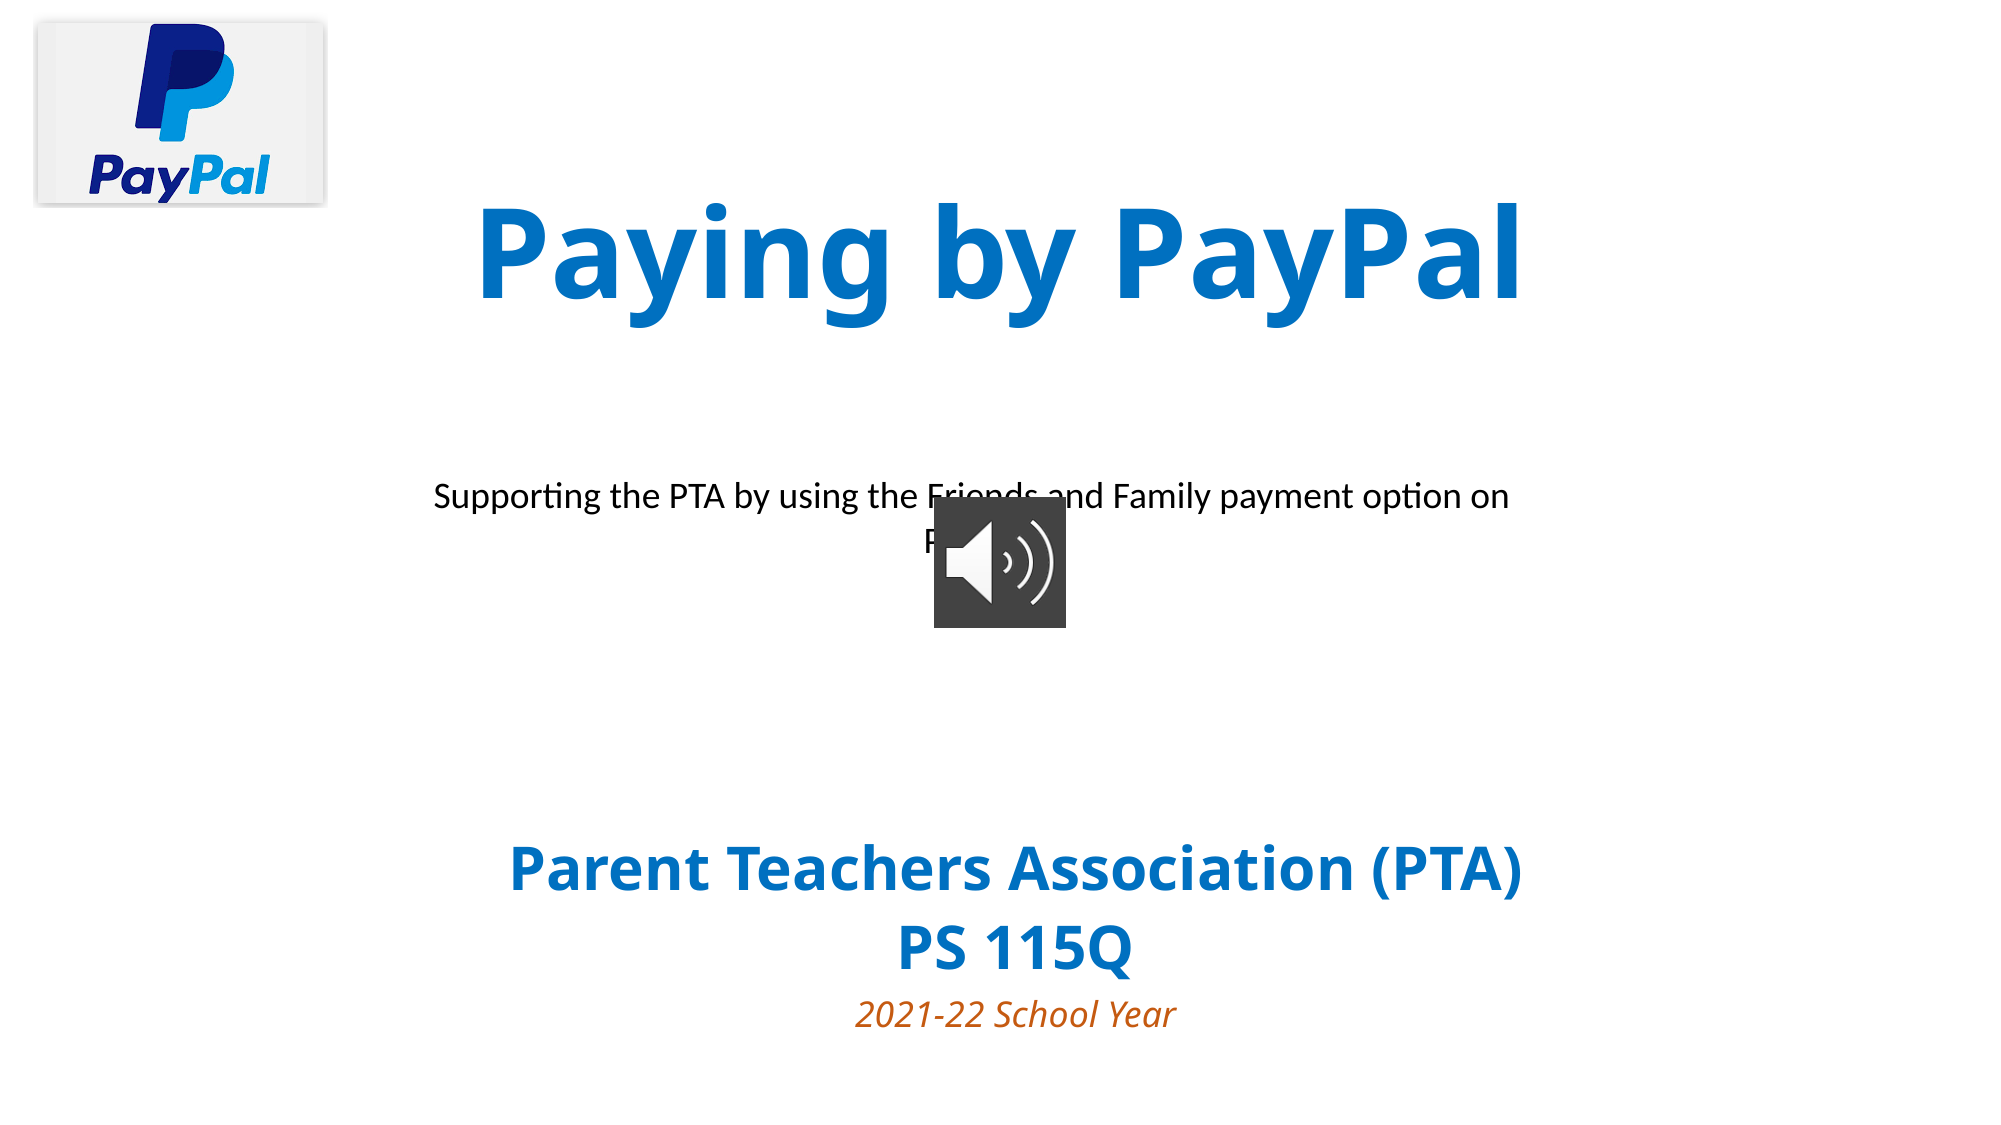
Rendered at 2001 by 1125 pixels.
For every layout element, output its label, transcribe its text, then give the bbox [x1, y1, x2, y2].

subtitle Parent Teachers Association (PTA) PS 115Q 2021-22 School Year [453, 777, 1579, 1050]
title Paying by PayPal [362, 75, 1638, 334]
text_box Supporting the PTA by using the Friends and Family payment option on PayPal [396, 463, 1549, 614]
picture [933, 495, 1067, 630]
picture [33, 12, 328, 208]
